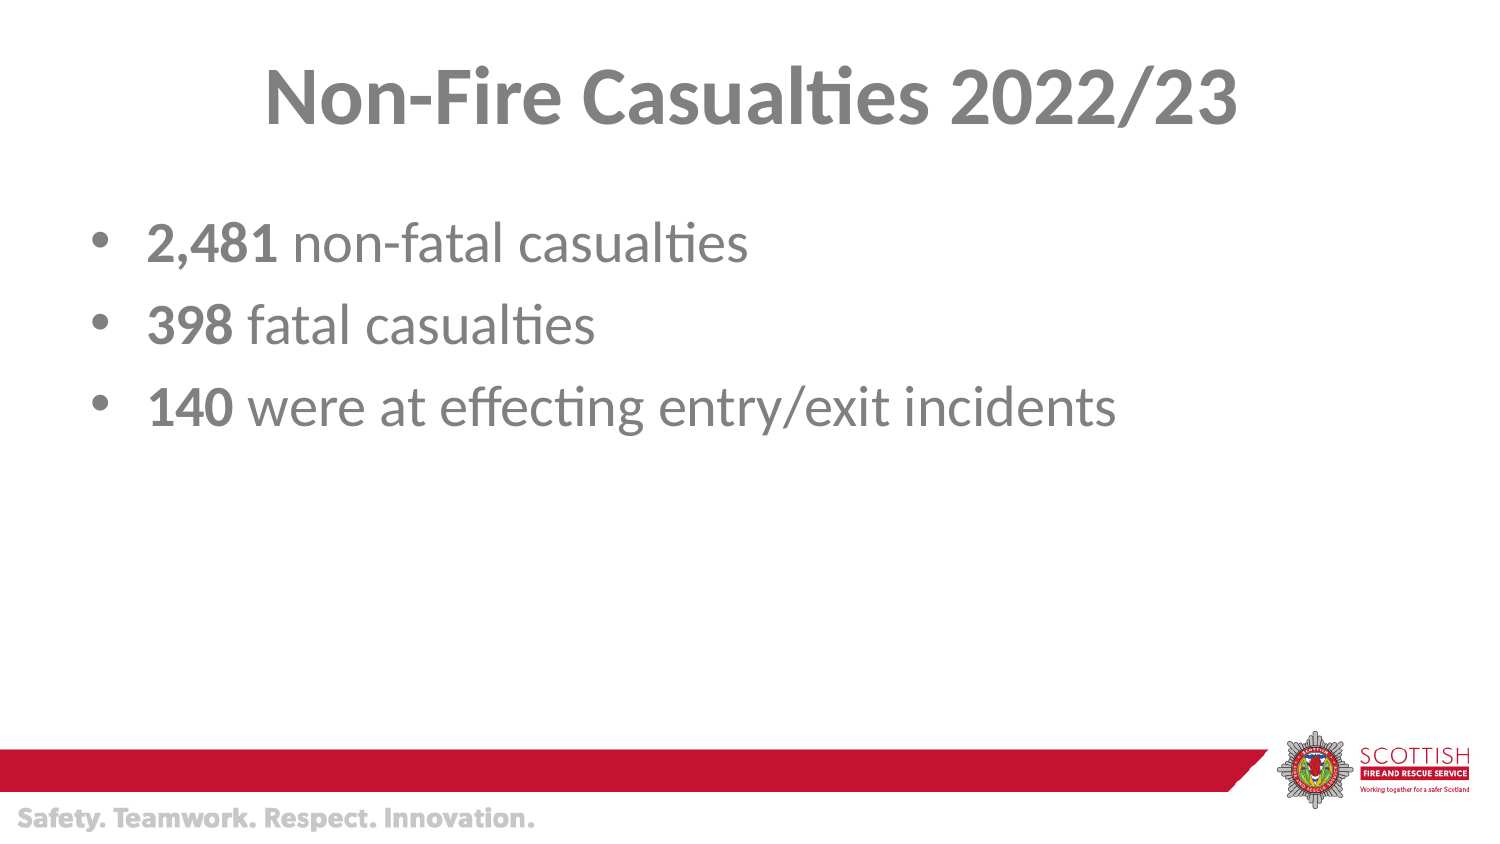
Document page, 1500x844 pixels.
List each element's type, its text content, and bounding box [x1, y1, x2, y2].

title Non-Fire Casualties 2022/23 [77, 33, 1428, 175]
list 2,481 non-fatal casualties 398 fatal casualties 140 were at effecting entry/exit incidents [75, 196, 1425, 754]
picture [0, 718, 1497, 844]
